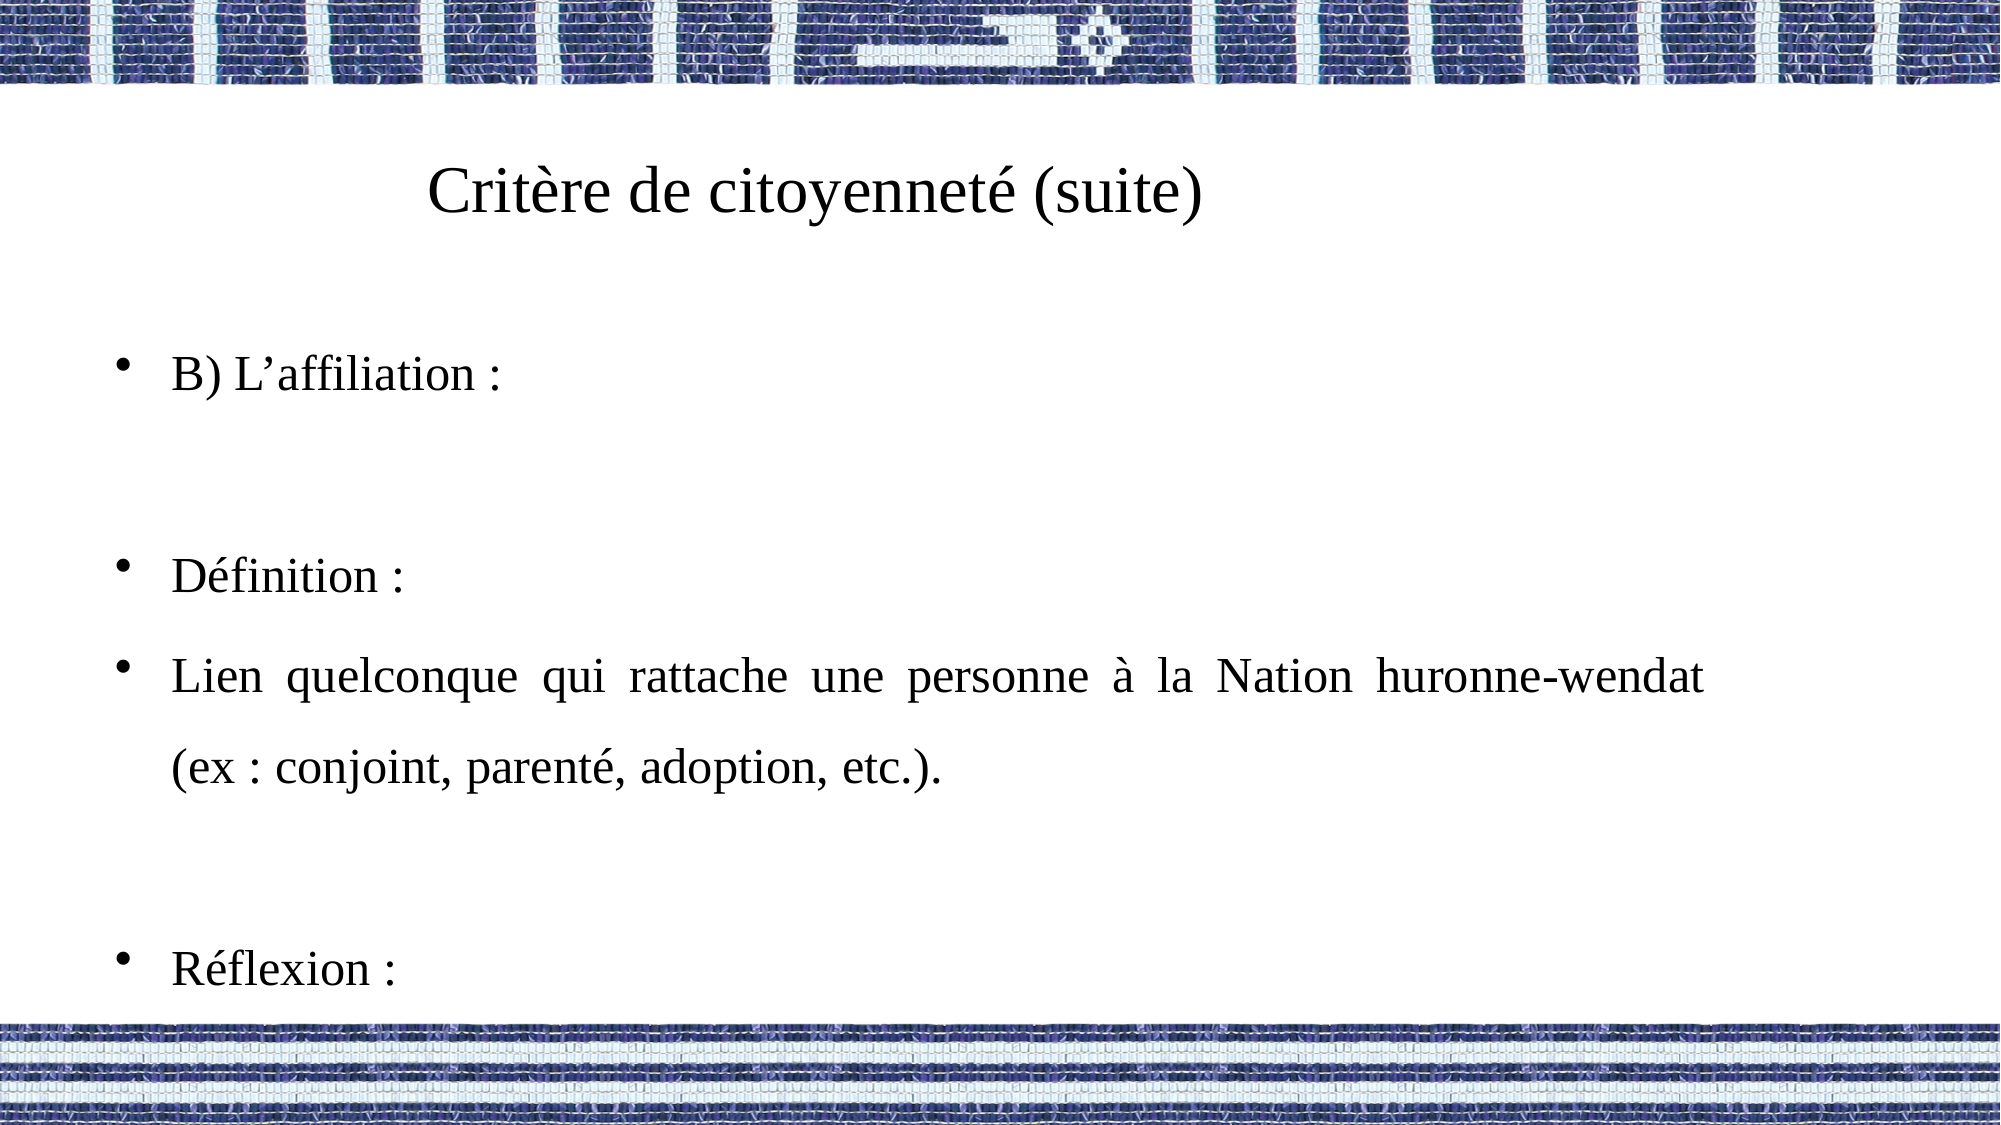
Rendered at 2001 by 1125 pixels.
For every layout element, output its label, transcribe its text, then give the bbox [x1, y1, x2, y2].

picture [0, 1006, 2000, 1125]
title Critère de citoyenneté (suite) [111, 99, 1522, 272]
picture [0, 0, 2000, 99]
list B) L’affiliation : Définition : Lien quelconque qui rattache une personne à la Nation huronne-wendat (ex : conjoint, parenté, adoption, etc.). Réflexion : [99, 302, 1722, 1005]
